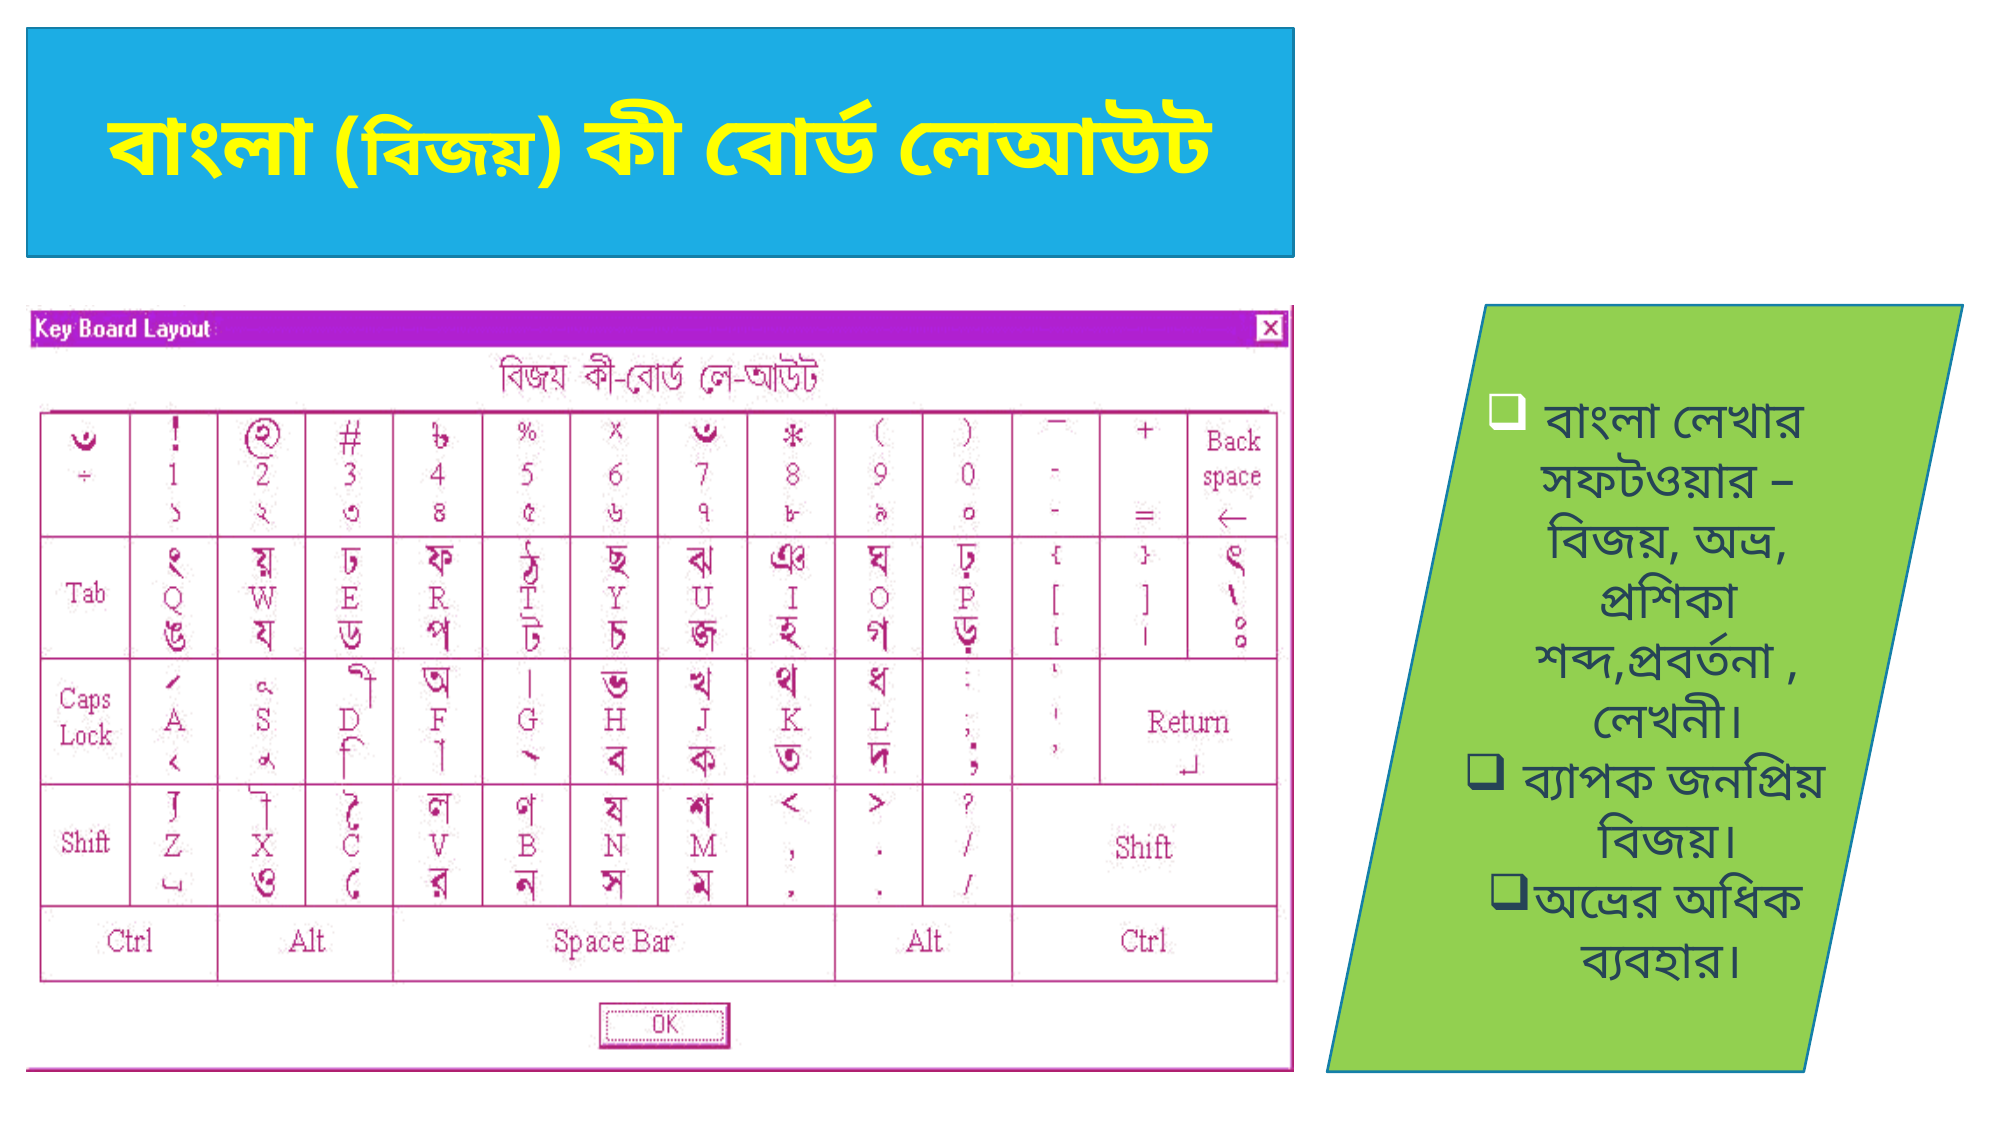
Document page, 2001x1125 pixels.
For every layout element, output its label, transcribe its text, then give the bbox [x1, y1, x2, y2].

text_box বাংলা (বিজয়) কী বোর্ড লেআউট [26, 27, 1295, 258]
picture [26, 304, 1294, 1072]
text_box বাংলা লেখার সফটওয়ার – বিজয়, অভ্র, প্রশিকা শব্দ,প্রবর্তনা , লেখনী। ব্যাপক জনপ্রিয় বিজয়। অভ্রের অধিক ব্যবহার। [1325, 303, 1965, 1074]
